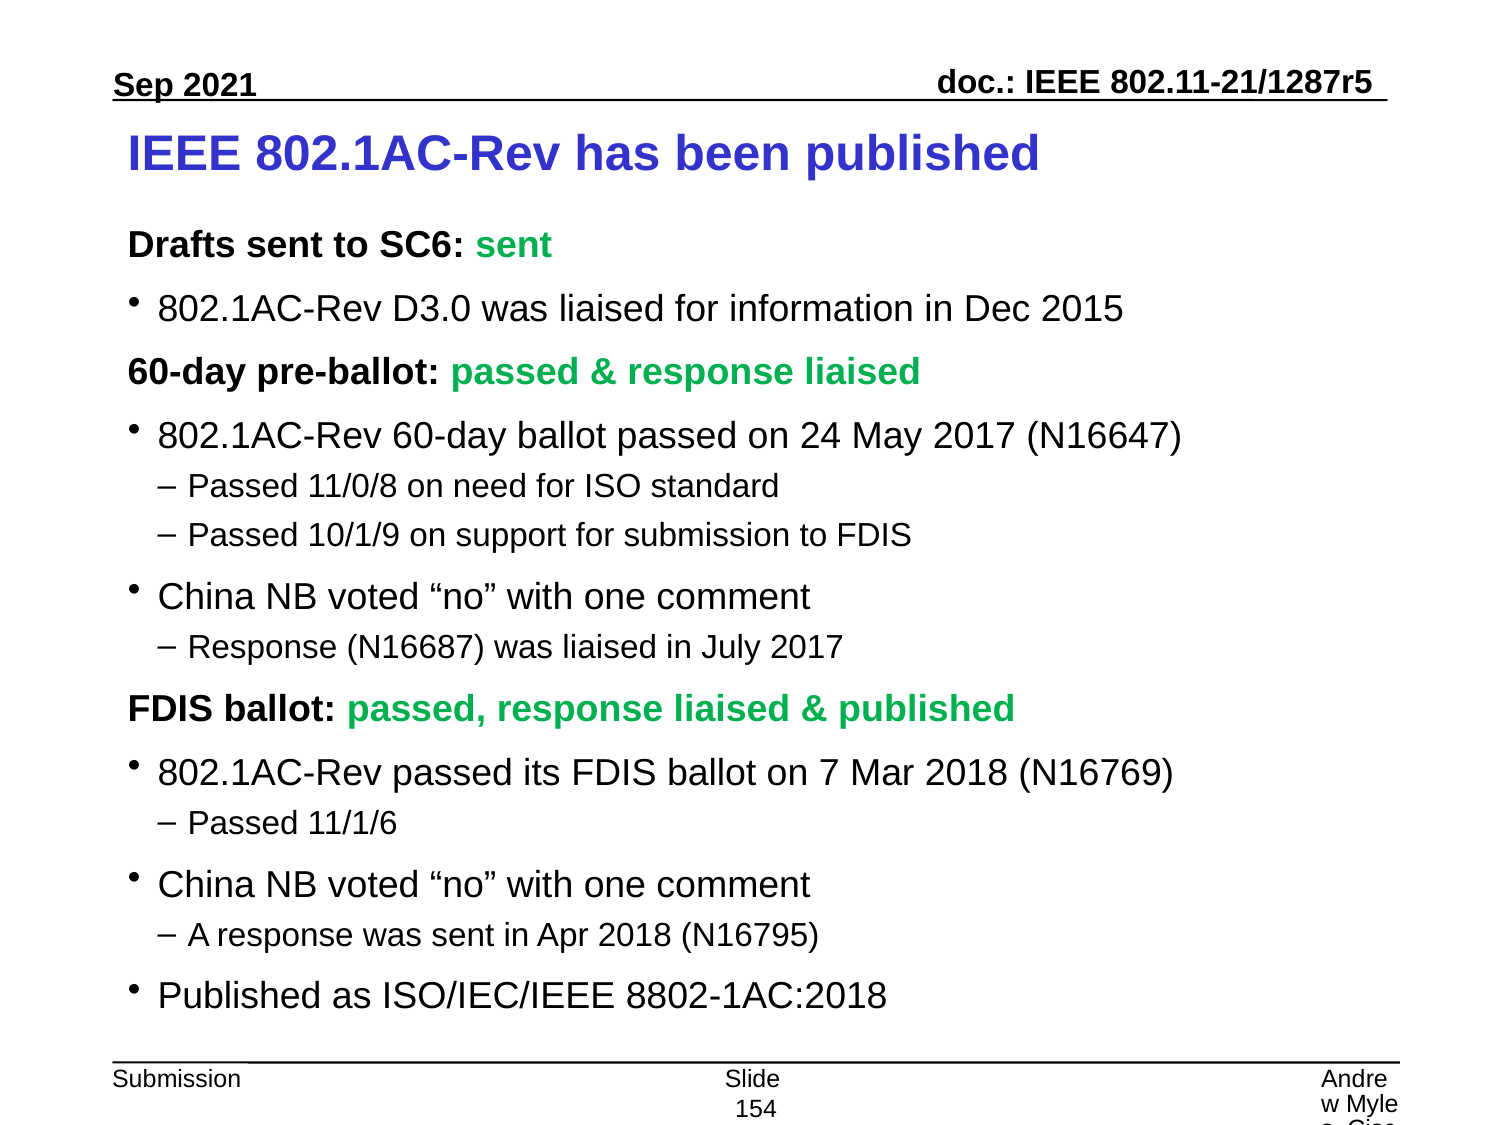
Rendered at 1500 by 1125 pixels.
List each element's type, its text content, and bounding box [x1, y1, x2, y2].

slide_number Slide 154 [709, 1061, 803, 1093]
title IEEE 802.1AC-Rev has been published [112, 112, 1388, 212]
list Drafts sent to SC6: sent 802.1AC-Rev D3.0 was liaised for information in Dec 2015 60-day pre-ballot: passed & response liaised 802.1AC-Rev 60-day ballot passed on 24 May 2017 (N16647) Passed 11/0/8 on need for ISO standard Passed 10/1/9 on support for submission to FDIS China NB voted “no” with one comment Response (N16687) was liaised in July 2017 FDIS ballot: passed, response liaised & published 802.1AC-Rev passed its FDIS ballot on 7 Mar 2018 (N16769) Passed 11/1/6 China NB voted “no” with one comment A response was sent in Apr 2018 (N16795) Published as ISO/IEC/IEEE 8802-1AC:2018 [112, 212, 1388, 888]
footer Andrew Myles, Cisco [1320, 1061, 1402, 1093]
